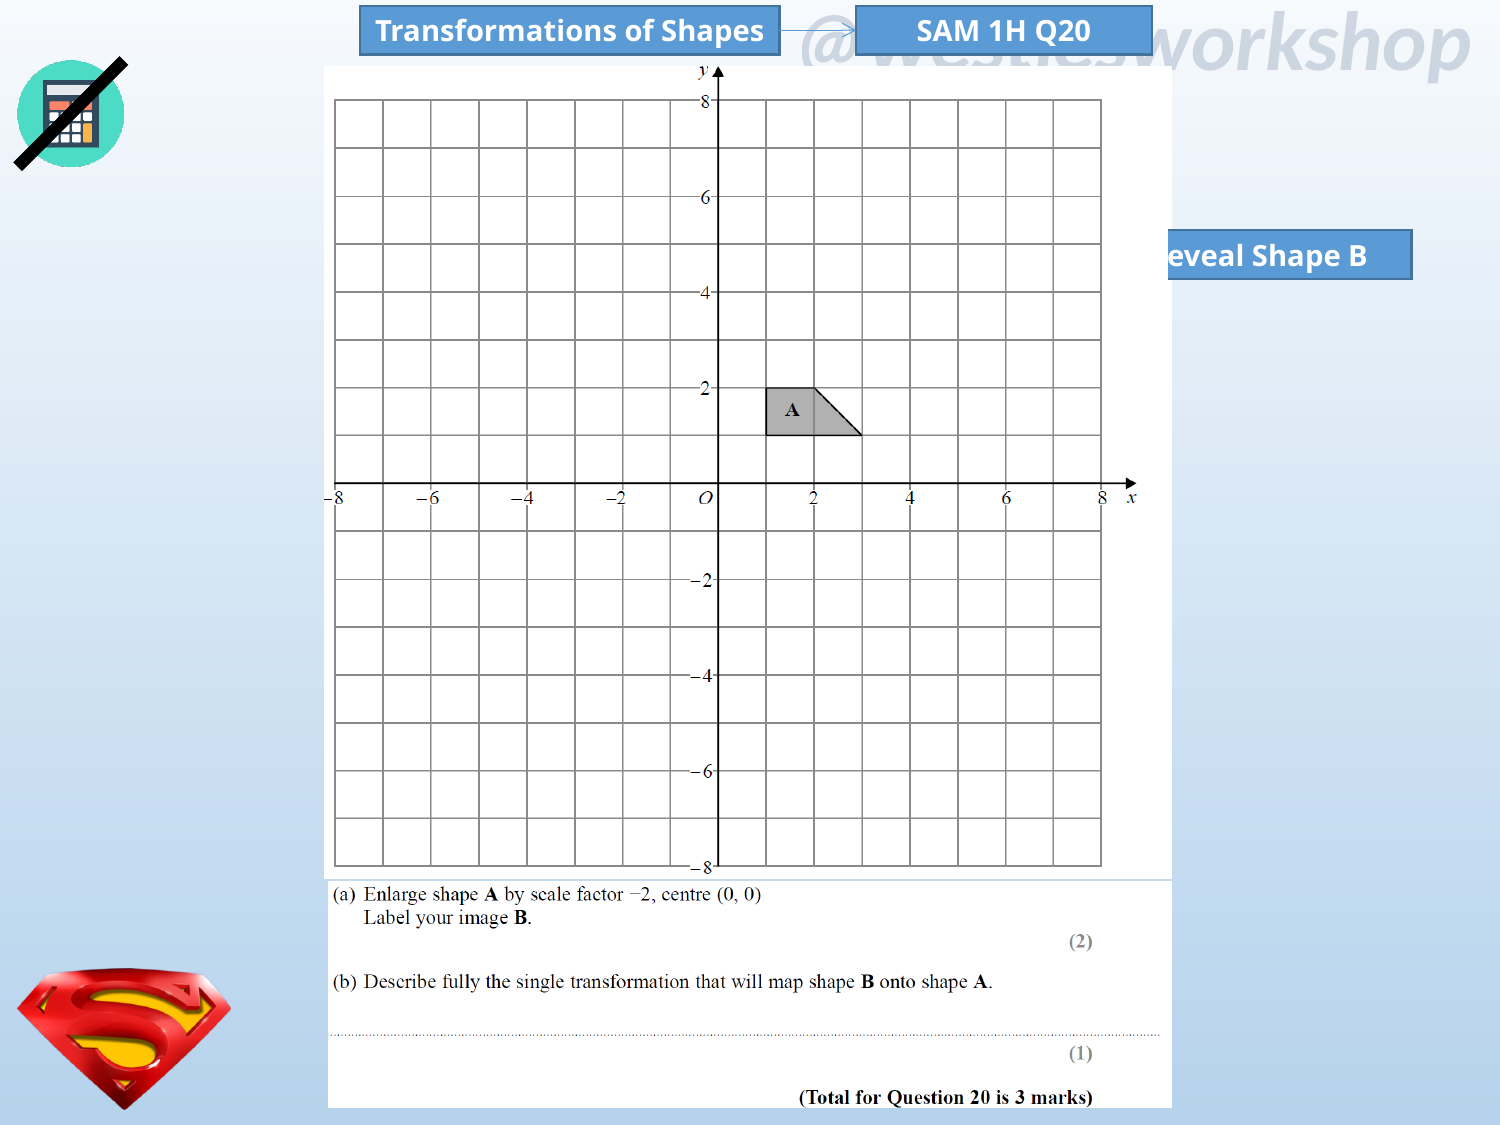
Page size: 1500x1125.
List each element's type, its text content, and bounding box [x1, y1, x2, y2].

text_box Transformations of Shapes [359, 5, 781, 56]
text_box Reveal Shape B [1172, 229, 1413, 280]
picture [324, 66, 1172, 879]
picture [17, 968, 231, 1110]
picture [328, 881, 1172, 1109]
text_box SAM 1H Q20 [855, 5, 1153, 56]
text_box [17, 60, 124, 167]
